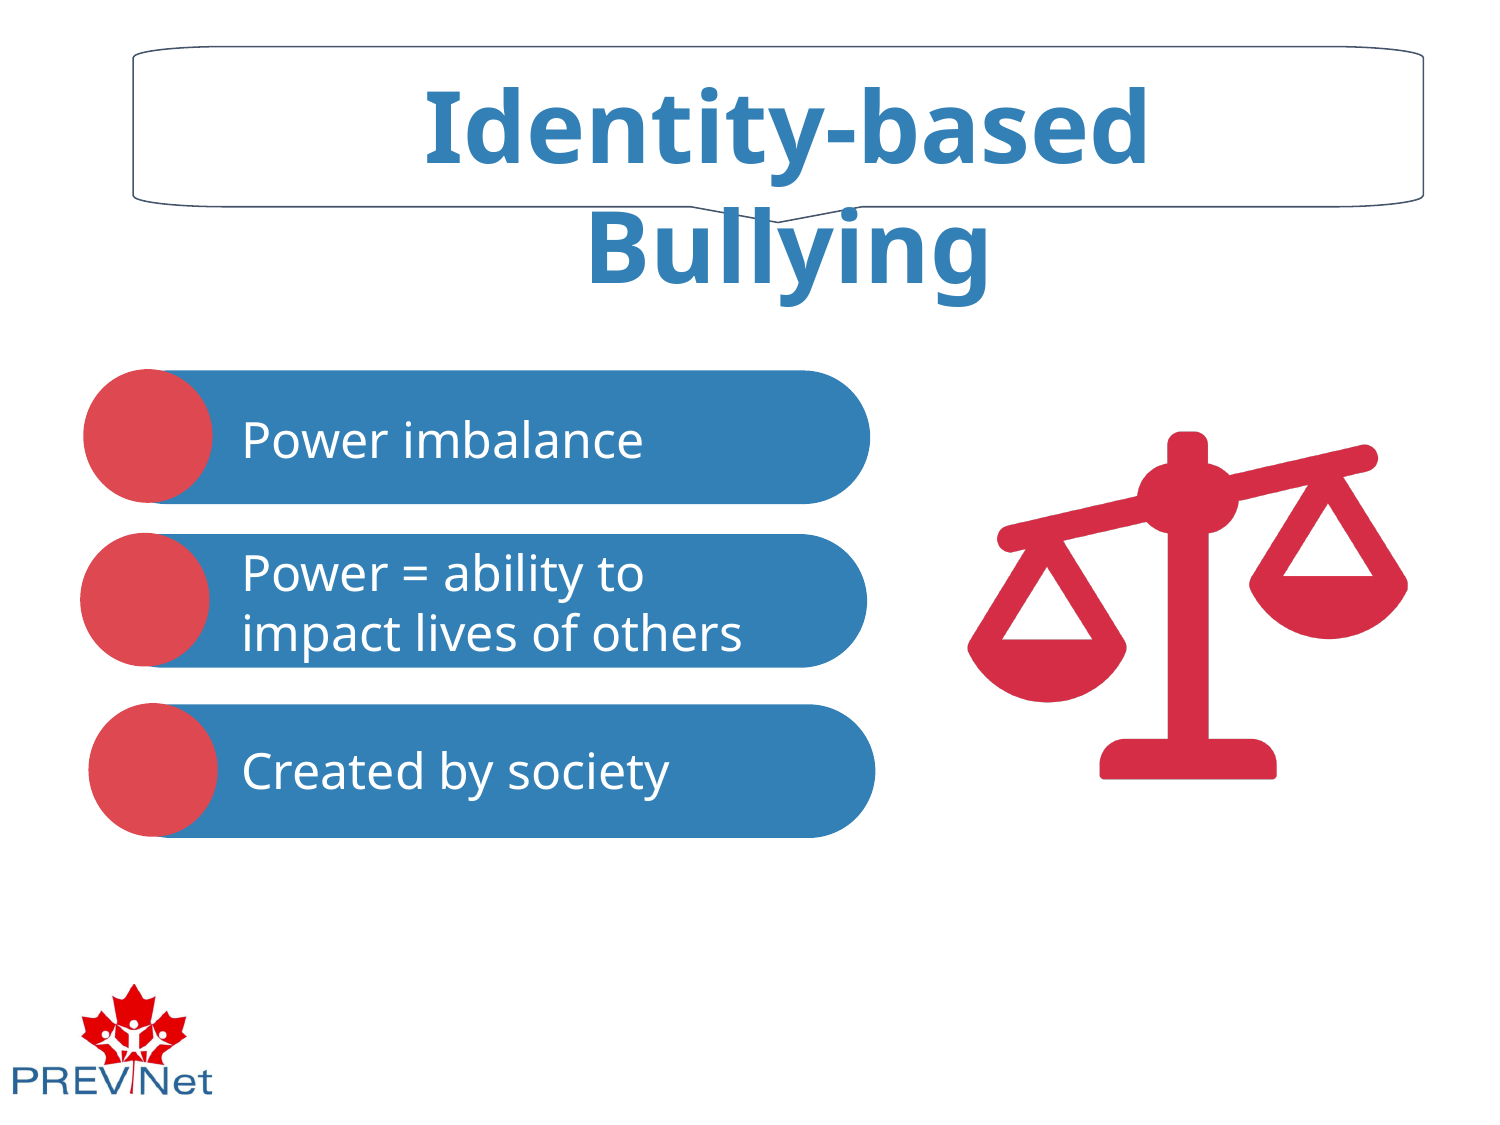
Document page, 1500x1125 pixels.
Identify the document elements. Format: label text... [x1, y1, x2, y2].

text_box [80, 532, 868, 668]
picture [4, 958, 221, 1111]
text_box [83, 369, 871, 504]
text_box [88, 703, 876, 838]
text_box Identity-based Bullying [233, 56, 1345, 311]
picture [956, 374, 1419, 837]
text_box [133, 46, 1424, 207]
